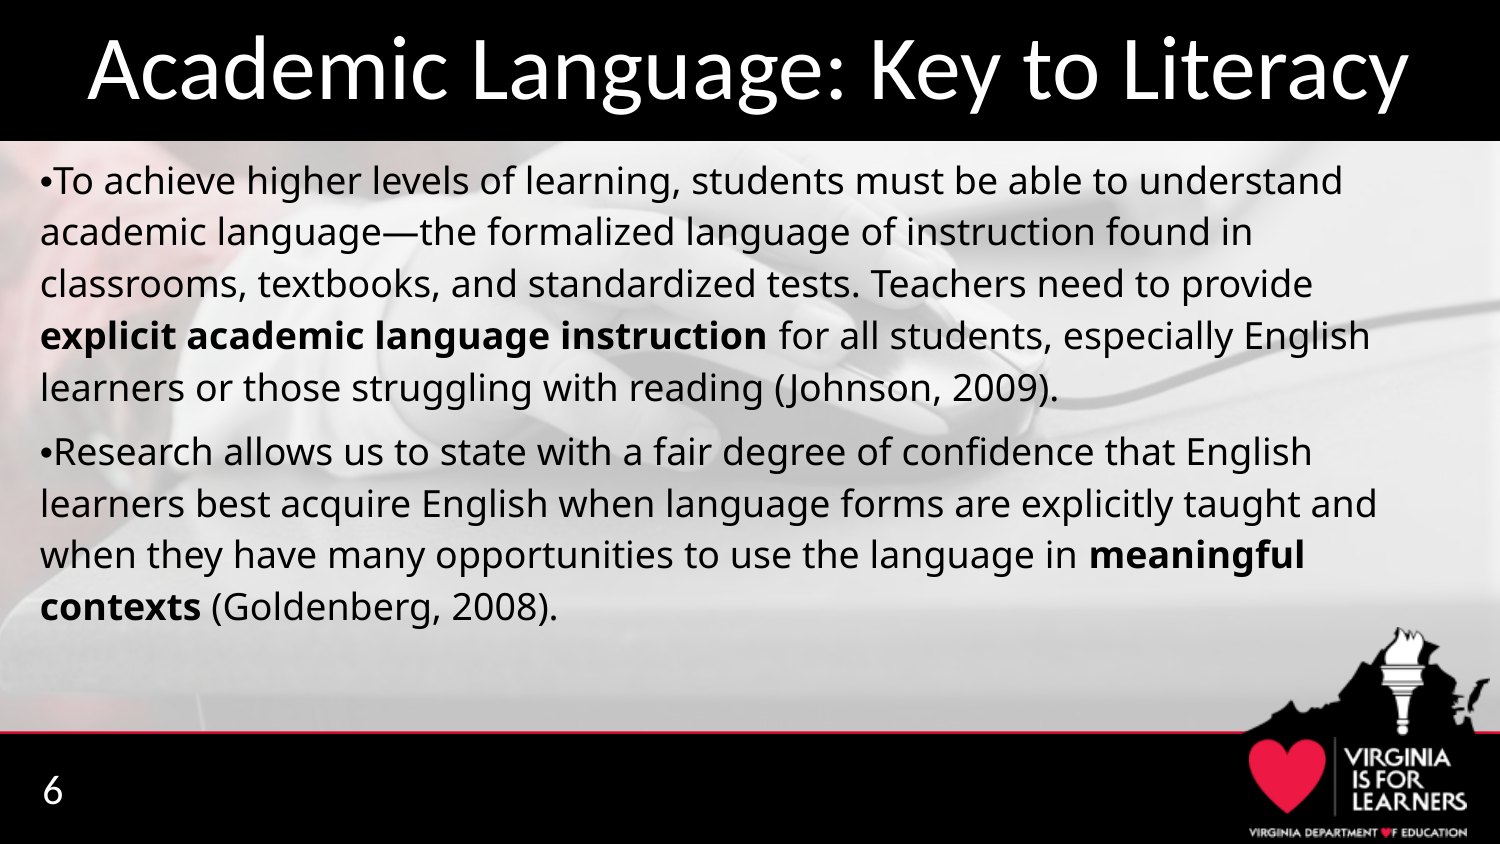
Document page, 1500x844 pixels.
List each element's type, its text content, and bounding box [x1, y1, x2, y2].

picture [1249, 737, 1467, 838]
picture [1240, 627, 1490, 736]
title Academic Language: Key to Literacy [0, 0, 1500, 141]
list •To achieve higher levels of learning, students must be able to understand academic language—the formalized language of instruction found in classrooms, textbooks, and standardized tests. Teachers need to provide explicit academic language instruction for all students, especially English learners or those struggling with reading (Johnson, 2009). •Research allows us to state with a fair degree of confidence that English learners best acquire English when language forms are explicitly taught and when they have many opportunities to use the language in meaningful contexts (Goldenberg, 2008). [24, 142, 1450, 655]
